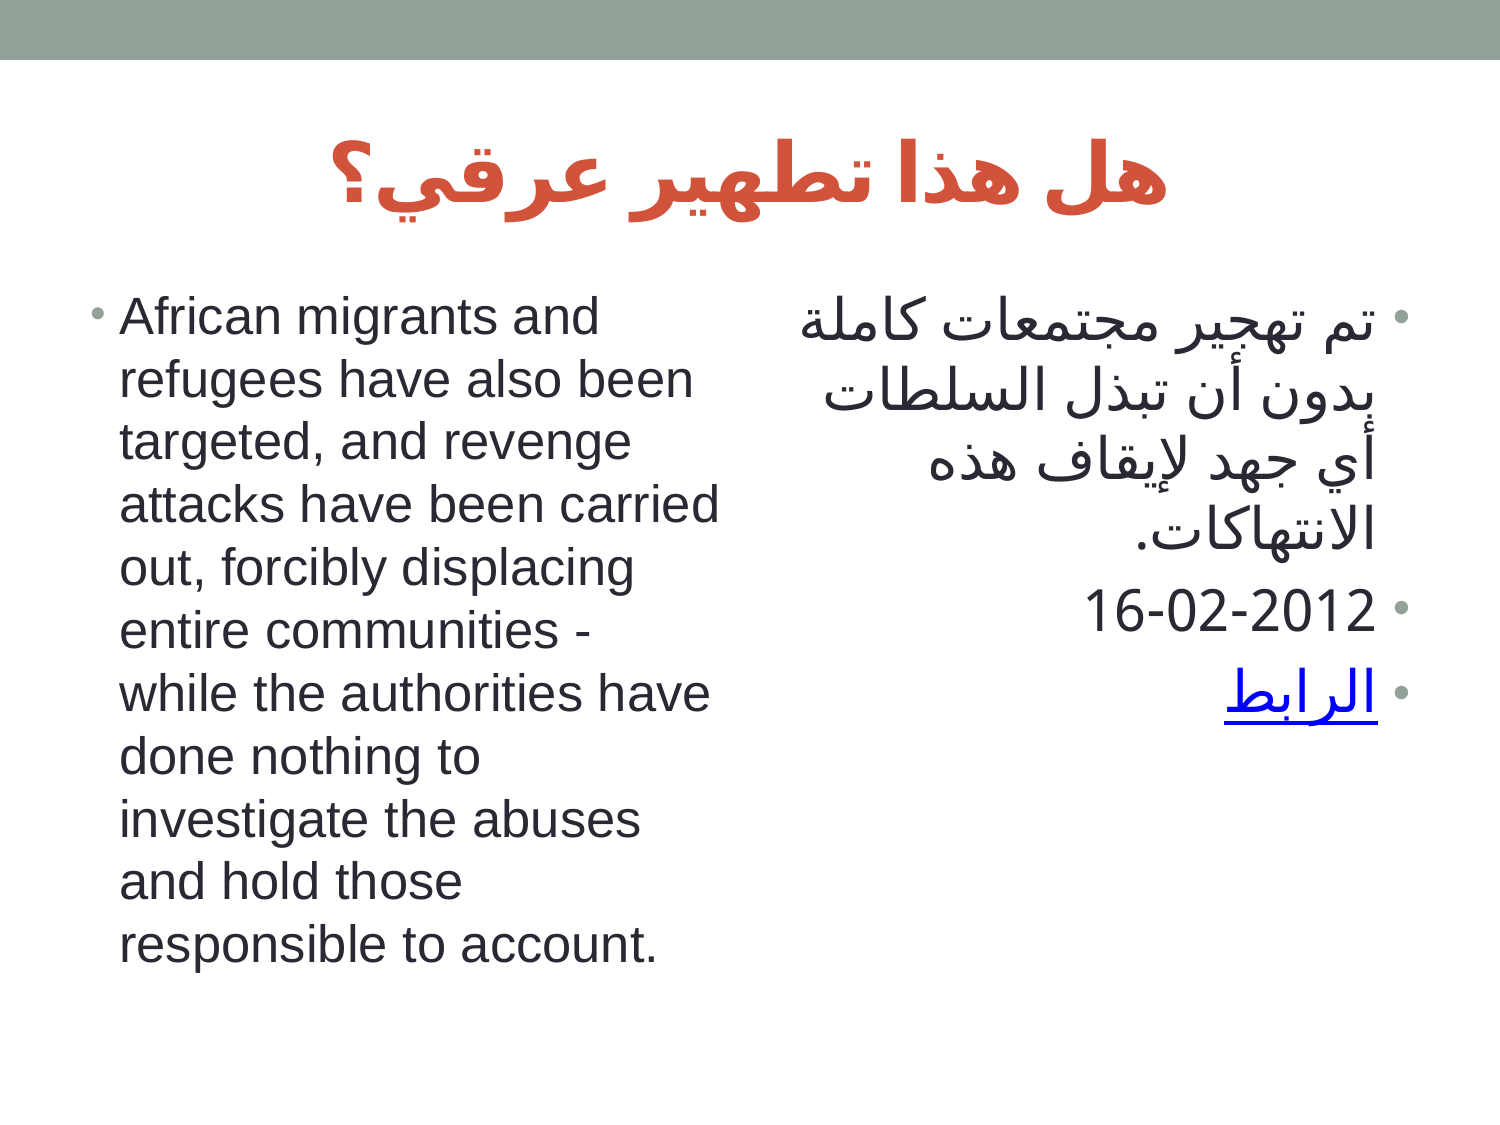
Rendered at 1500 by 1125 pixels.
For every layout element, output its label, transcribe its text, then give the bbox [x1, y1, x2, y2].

list تم تهجير مجتمعات كاملة بدون أن تبذل السلطات أي جهد لإيقاف هذه الانتهاكات. 16-02-2012 الرابط [762, 274, 1425, 1049]
title هل هذا تطهير عرقي؟ [75, 87, 1425, 250]
list African migrants and refugees have also been targeted, and revenge attacks have been carried out, forcibly displacing entire communities - while the authorities have done nothing to investigate the abuses and hold those responsible to account. [75, 274, 738, 1049]
